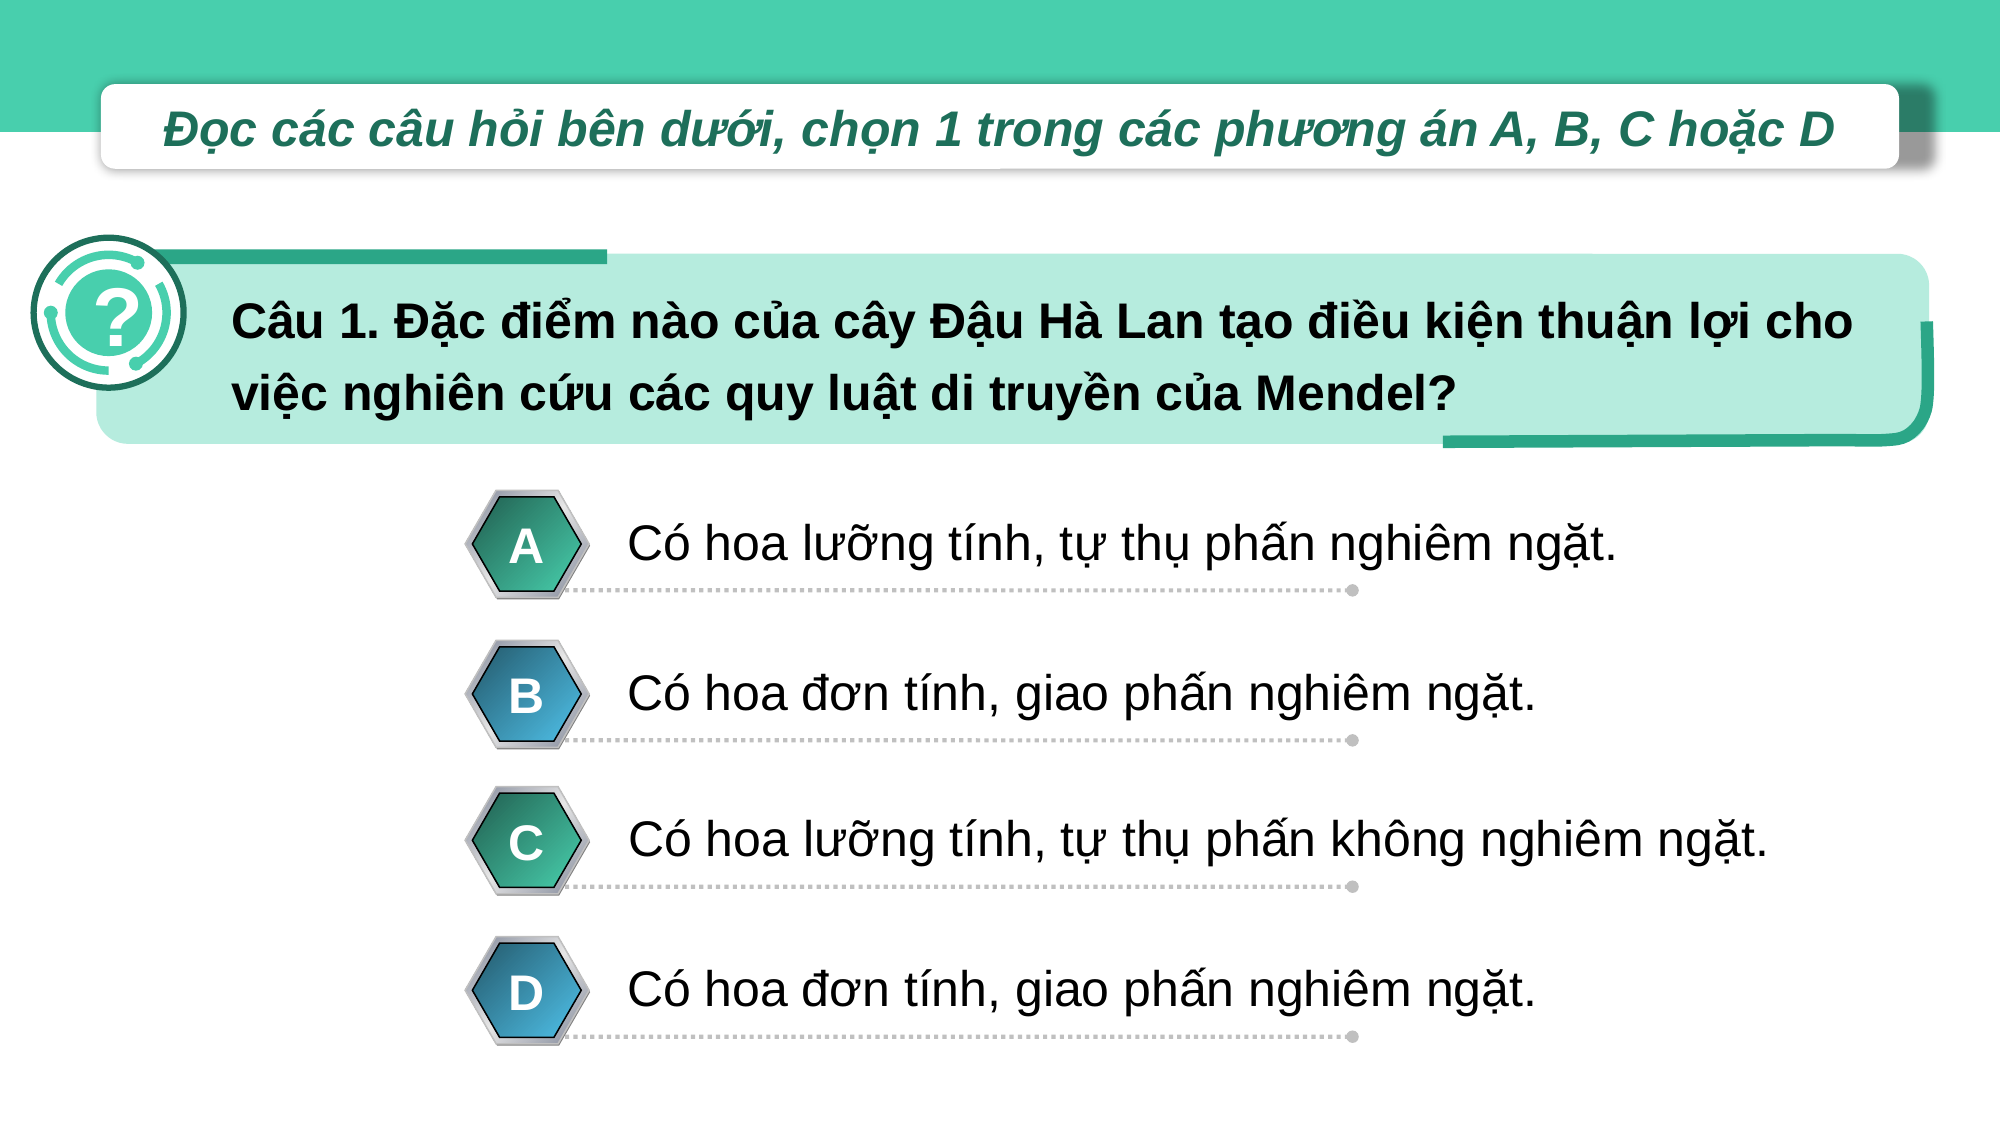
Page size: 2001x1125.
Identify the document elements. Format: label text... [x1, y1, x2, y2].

text_box [95, 252, 1931, 445]
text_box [465, 490, 591, 600]
text_box Có hoa đơn tính, giao phấn nghiêm ngặt. [612, 652, 1554, 728]
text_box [465, 786, 591, 896]
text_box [33, 237, 184, 388]
text_box [0, 0, 2000, 133]
text_box Đọc các câu hỏi bên dưới, chọn 1 trong các phương án A, B, C hoặc D [99, 83, 1901, 170]
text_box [465, 936, 591, 1046]
text_box [1344, 880, 1359, 893]
text_box Câu 1. Đặc điểm nào của cây Đậu Hà Lan tạo điều kiện thuận lợi cho việc nghiên cứu các quy luật di truyền của Mendel? [216, 268, 1904, 428]
text_box Có hoa đơn tính, giao phấn nghiêm ngặt. [612, 949, 1554, 1024]
text_box Có hoa lưỡng tính, tự thụ phấn nghiêm ngặt. [612, 502, 1635, 578]
text_box [1344, 584, 1359, 597]
text_box [184, 248, 608, 265]
text_box [1344, 734, 1359, 747]
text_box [465, 640, 591, 750]
text_box [1344, 1030, 1359, 1043]
text_box Có hoa lưỡng tính, tự thụ phấn không nghiêm ngặt. [613, 799, 1786, 874]
text_box [1442, 321, 1929, 443]
